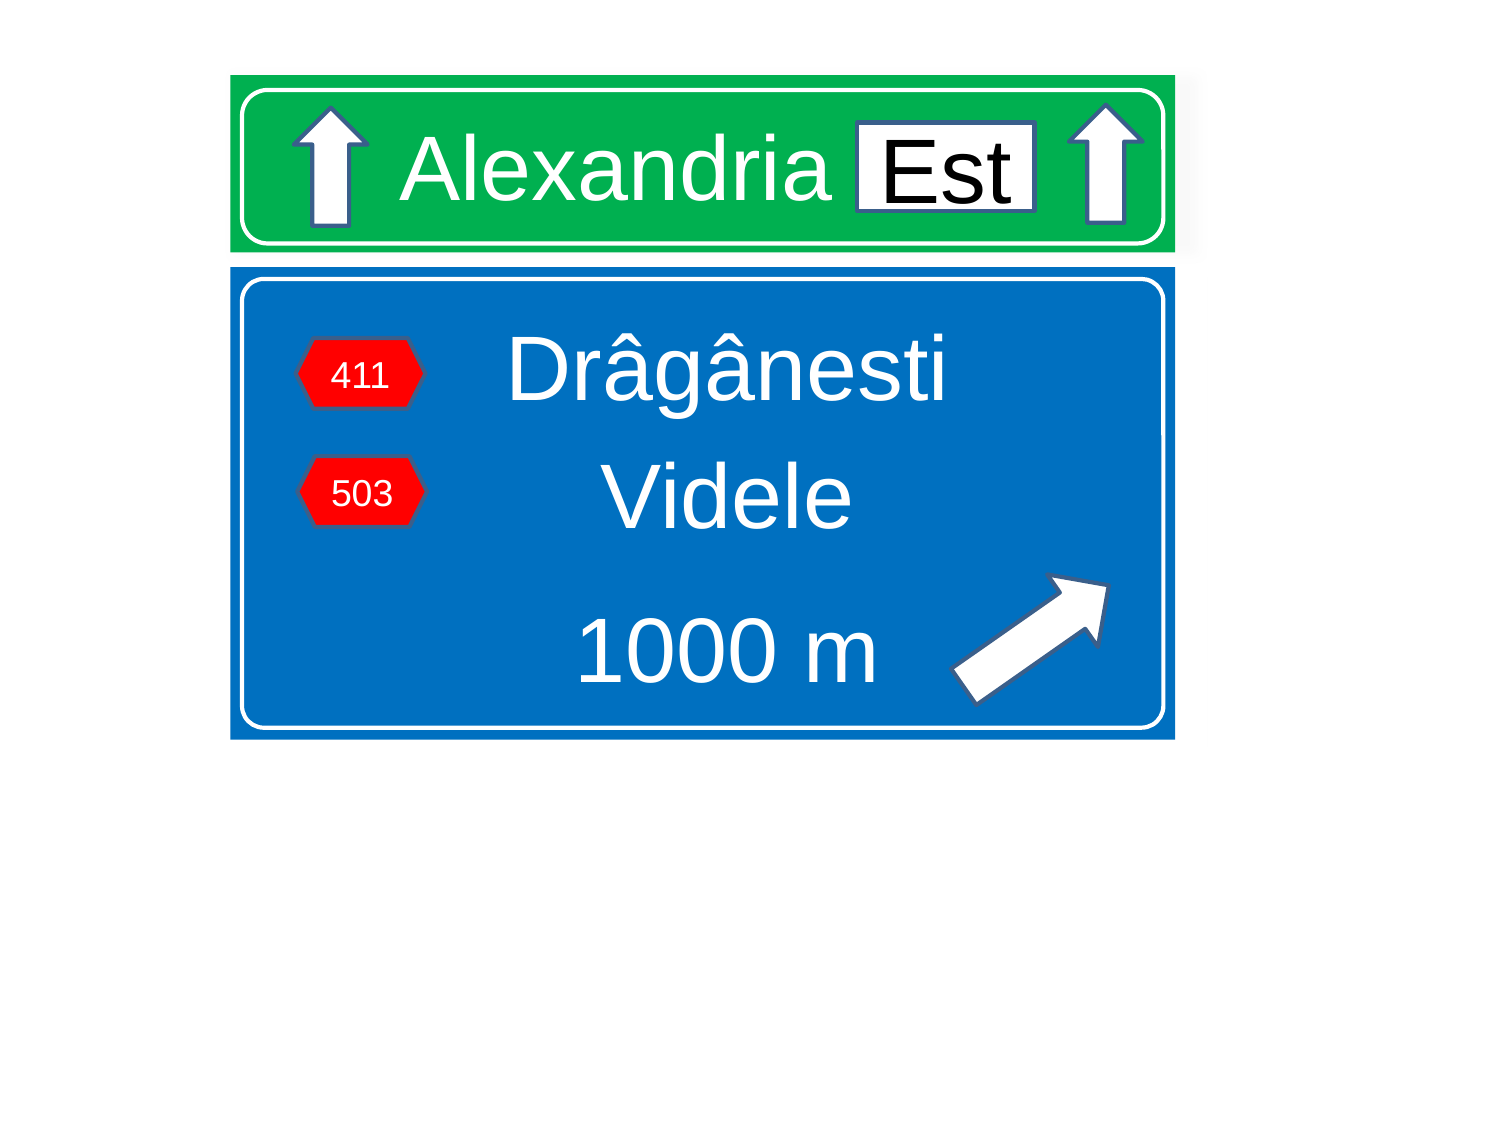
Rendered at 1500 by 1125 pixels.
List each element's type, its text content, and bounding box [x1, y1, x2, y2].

text_box 503 [295, 454, 429, 530]
subtitle Drâgânesti Videle 1000 m [230, 267, 1176, 740]
text_box [239, 276, 1166, 730]
text_box Est [855, 120, 1037, 213]
text_box [239, 87, 1166, 246]
title Alexandria Est [230, 75, 1176, 253]
